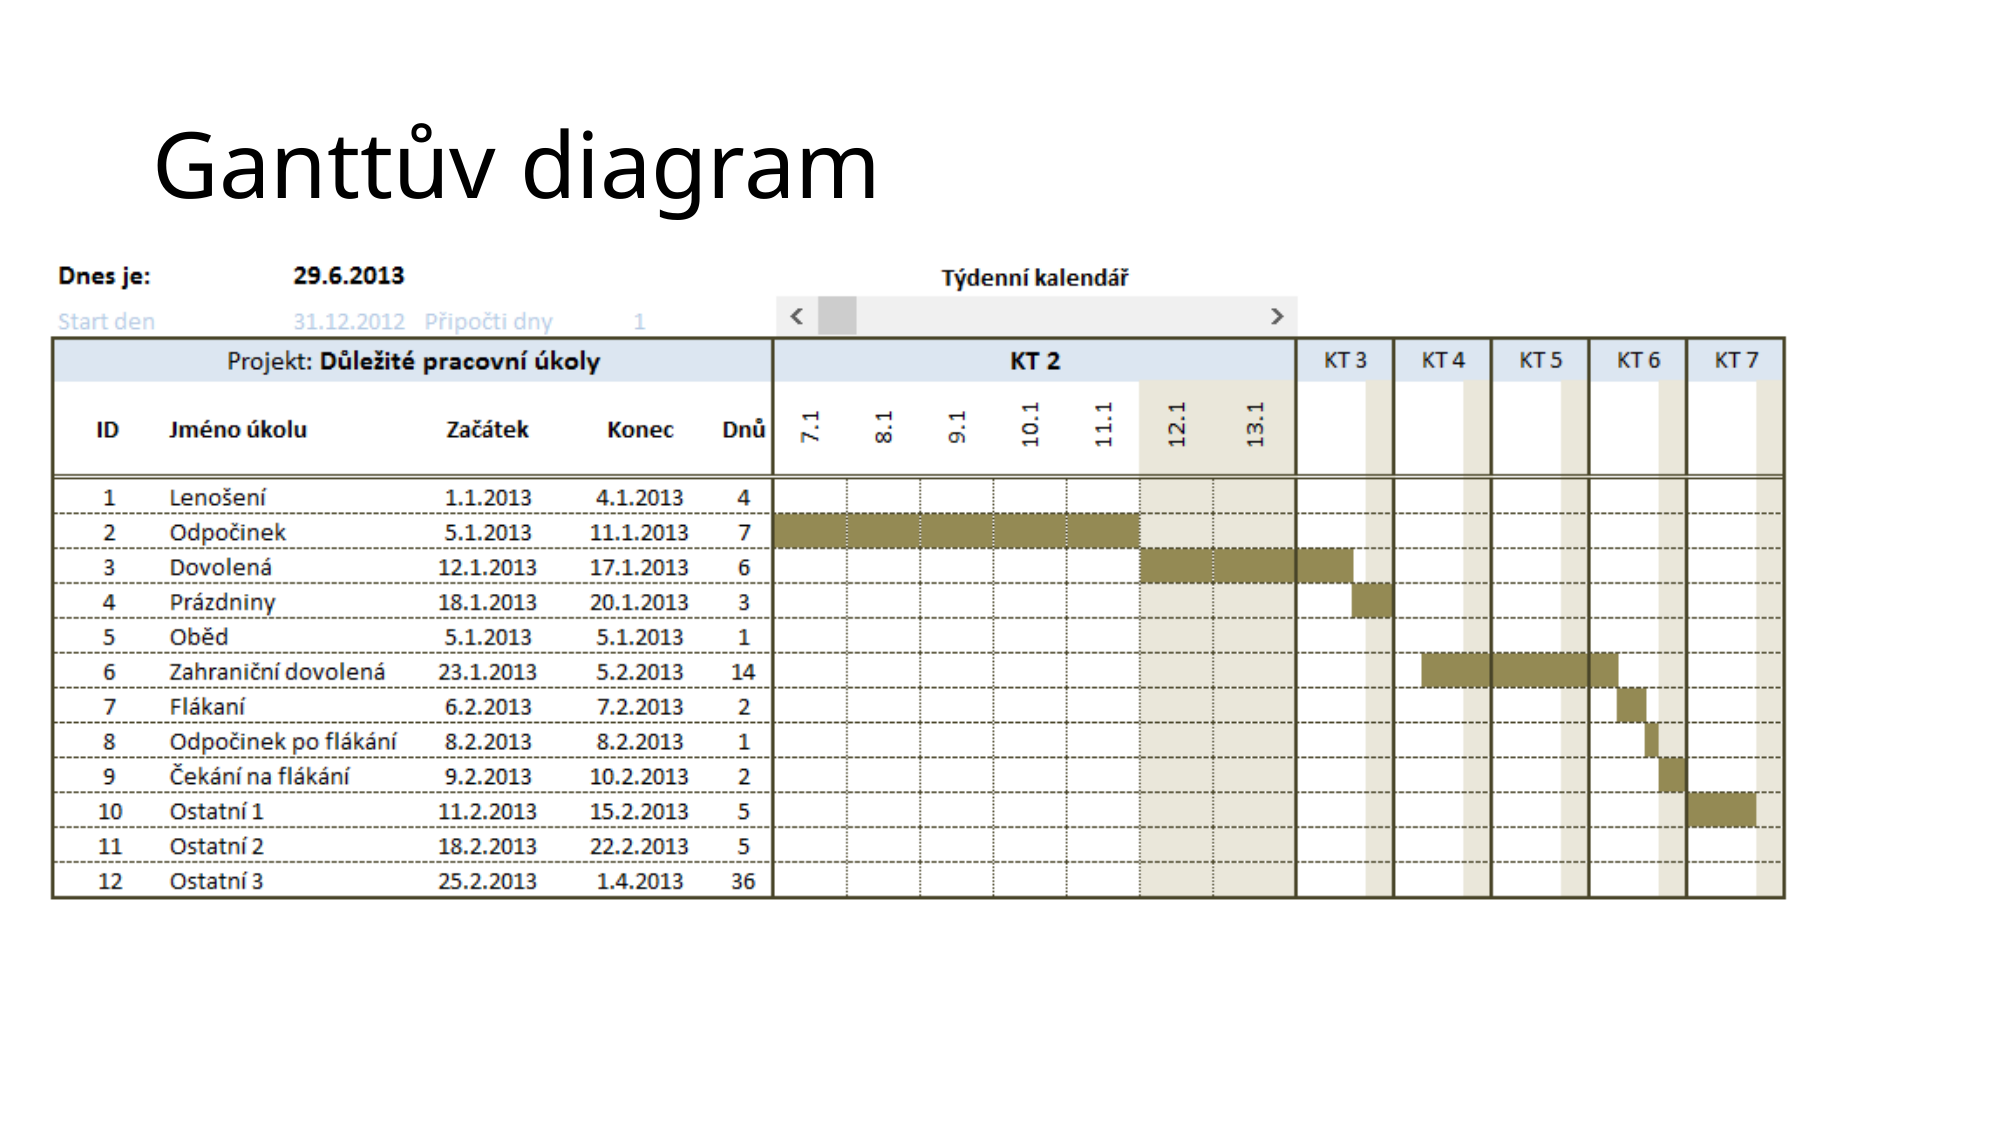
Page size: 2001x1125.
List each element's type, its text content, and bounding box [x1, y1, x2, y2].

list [45, 248, 1835, 965]
title Ganttův diagram [137, 59, 1863, 278]
